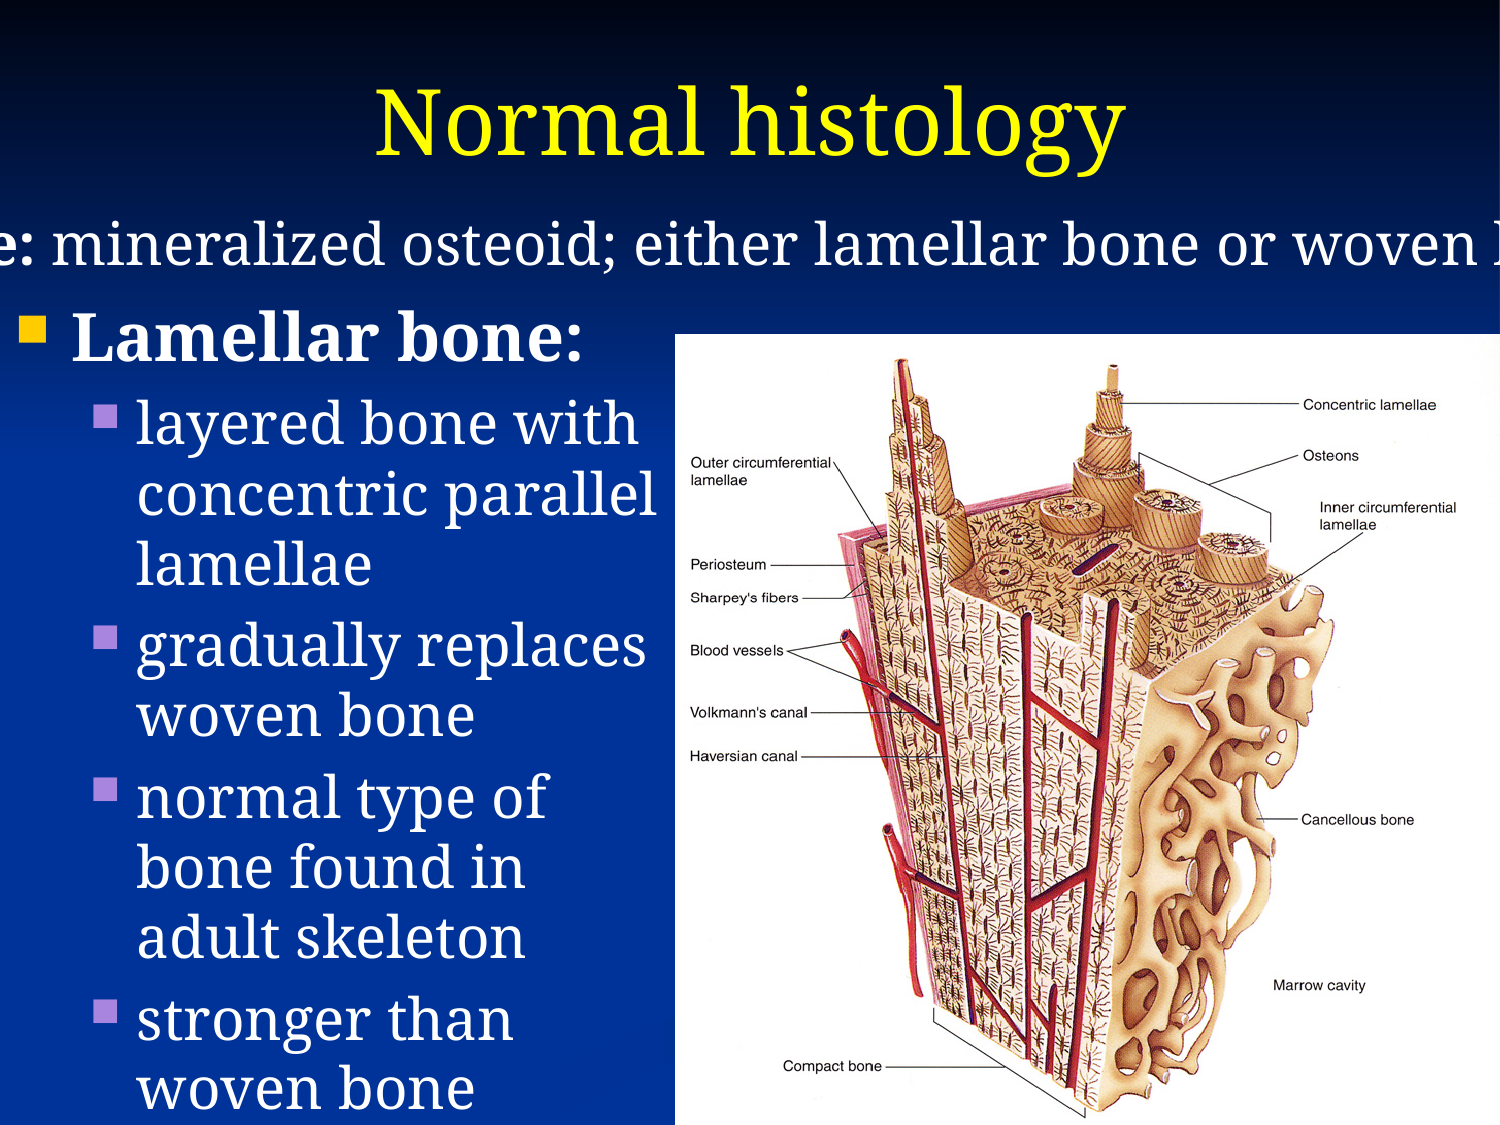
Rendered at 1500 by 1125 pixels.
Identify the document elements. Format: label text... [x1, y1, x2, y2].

list Lamellar bone: layered bone with concentric parallel lamellae gradually replaces woven bone normal type of bone found in adult skeleton stronger than woven bone [0, 355, 669, 1031]
title Normal histology [74, 24, 1426, 199]
text_box Bone: mineralized osteoid; either lamellar bone or woven bone. [0, 199, 1500, 355]
picture [674, 334, 1500, 1125]
